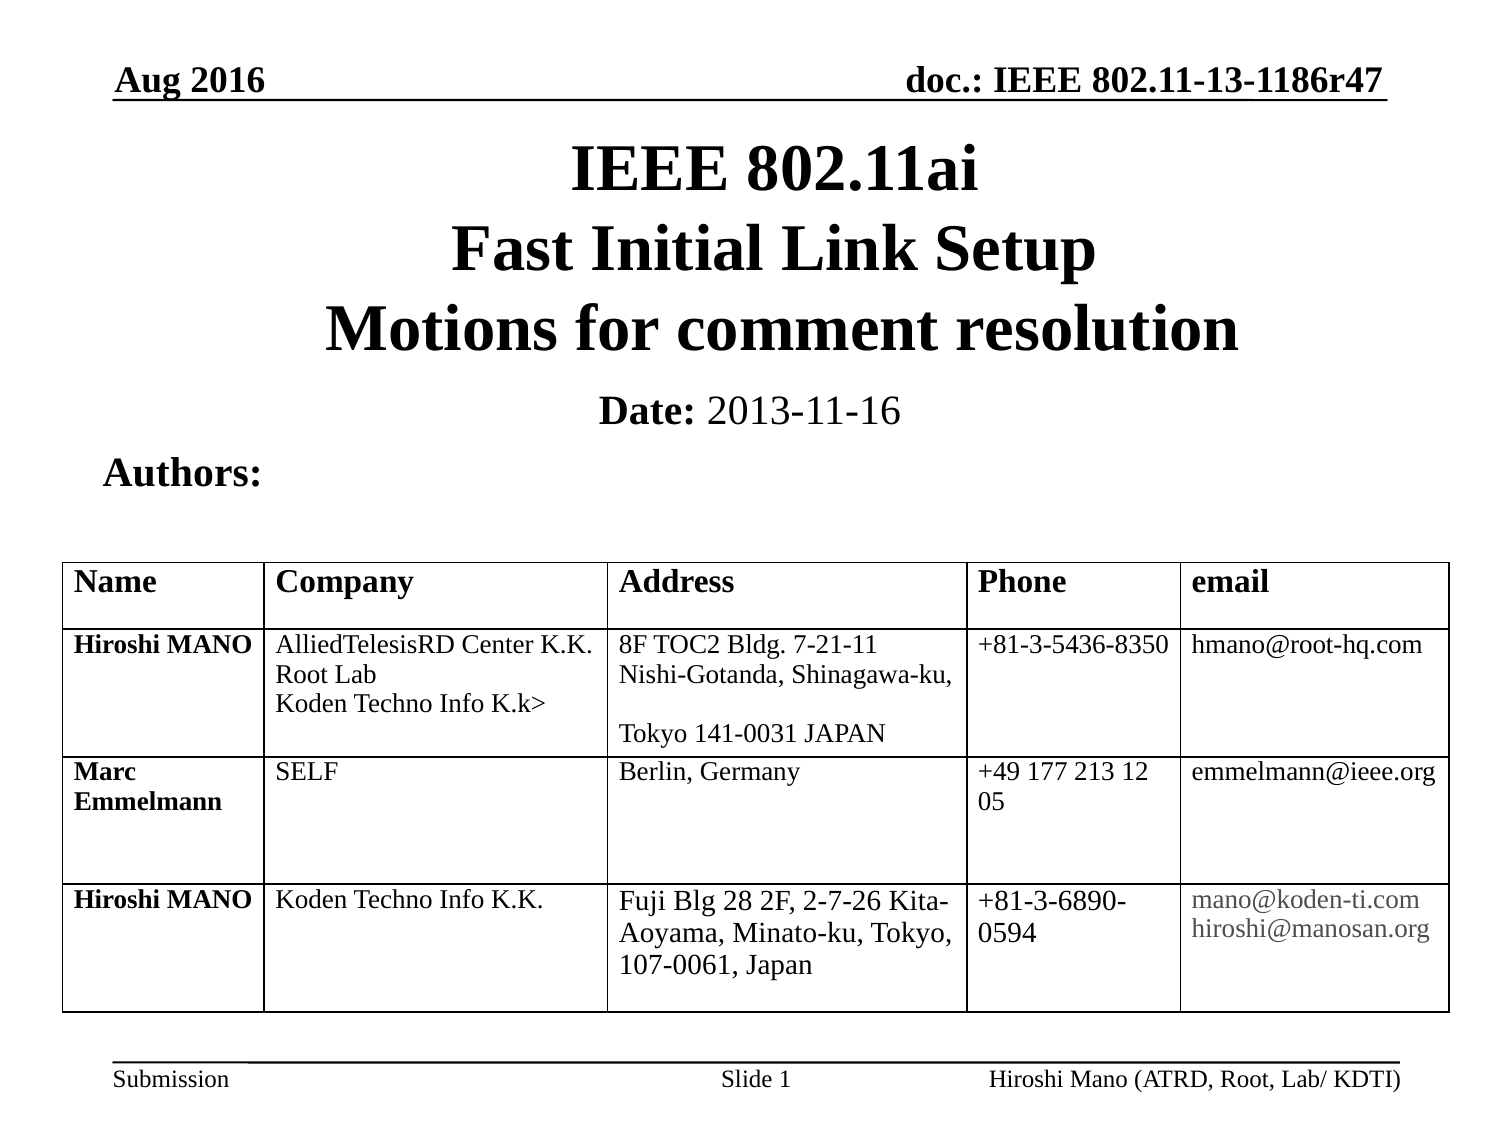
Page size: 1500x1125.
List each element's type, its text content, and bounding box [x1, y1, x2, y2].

title IEEE 802.11ai Fast Initial Link Setup Motions for comment resolution [112, 137, 1438, 351]
table_header Name [63, 563, 263, 628]
table_cell emmelmann@ieee.org [1181, 758, 1448, 883]
list Date: 2013-11-16 [112, 374, 1388, 438]
table_cell +49 177 213 12 05 [968, 758, 1180, 883]
table_header email [1181, 563, 1448, 628]
text_box Authors: [87, 437, 325, 500]
table_cell +81-3-5436-8350 [968, 630, 1180, 756]
table_cell Hiroshi MANO [63, 885, 263, 1011]
table_cell Marc Emmelmann [63, 758, 263, 883]
table_header Company [265, 563, 607, 628]
table_cell SELF [265, 758, 607, 883]
footer Hiroshi Mano (ATRD, Root, Lab/ KDTI) [984, 1061, 1402, 1093]
table_cell Berlin, Germany [608, 758, 966, 883]
table_cell mano@koden-ti.com hiroshi@manosan.org [1181, 885, 1448, 1011]
table_cell +81-3-6890-0594 [968, 885, 1180, 1011]
table_header Phone [968, 563, 1180, 628]
slide_number Slide 1 [712, 1061, 800, 1093]
table_cell Fuji Blg 28 2F, 2-7-26 Kita-Aoyama, Minato-ku, Tokyo, 107-0061, Japan [608, 885, 966, 1011]
table_cell AlliedTelesisRD Center K.K. Root Lab Koden Techno Info K.k> [265, 630, 607, 756]
table_cell 8F TOC2 Bldg. 7-21-11 Nishi-Gotanda, Shinagawa-ku, Tokyo 141-0031 JAPAN [608, 630, 966, 756]
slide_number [114, 54, 268, 101]
table_cell Hiroshi MANO [63, 630, 263, 756]
table_cell Koden Techno Info K.K. [265, 885, 607, 1011]
table_cell hmano@root-hq.com [1181, 630, 1448, 756]
table_header Address [608, 563, 966, 628]
